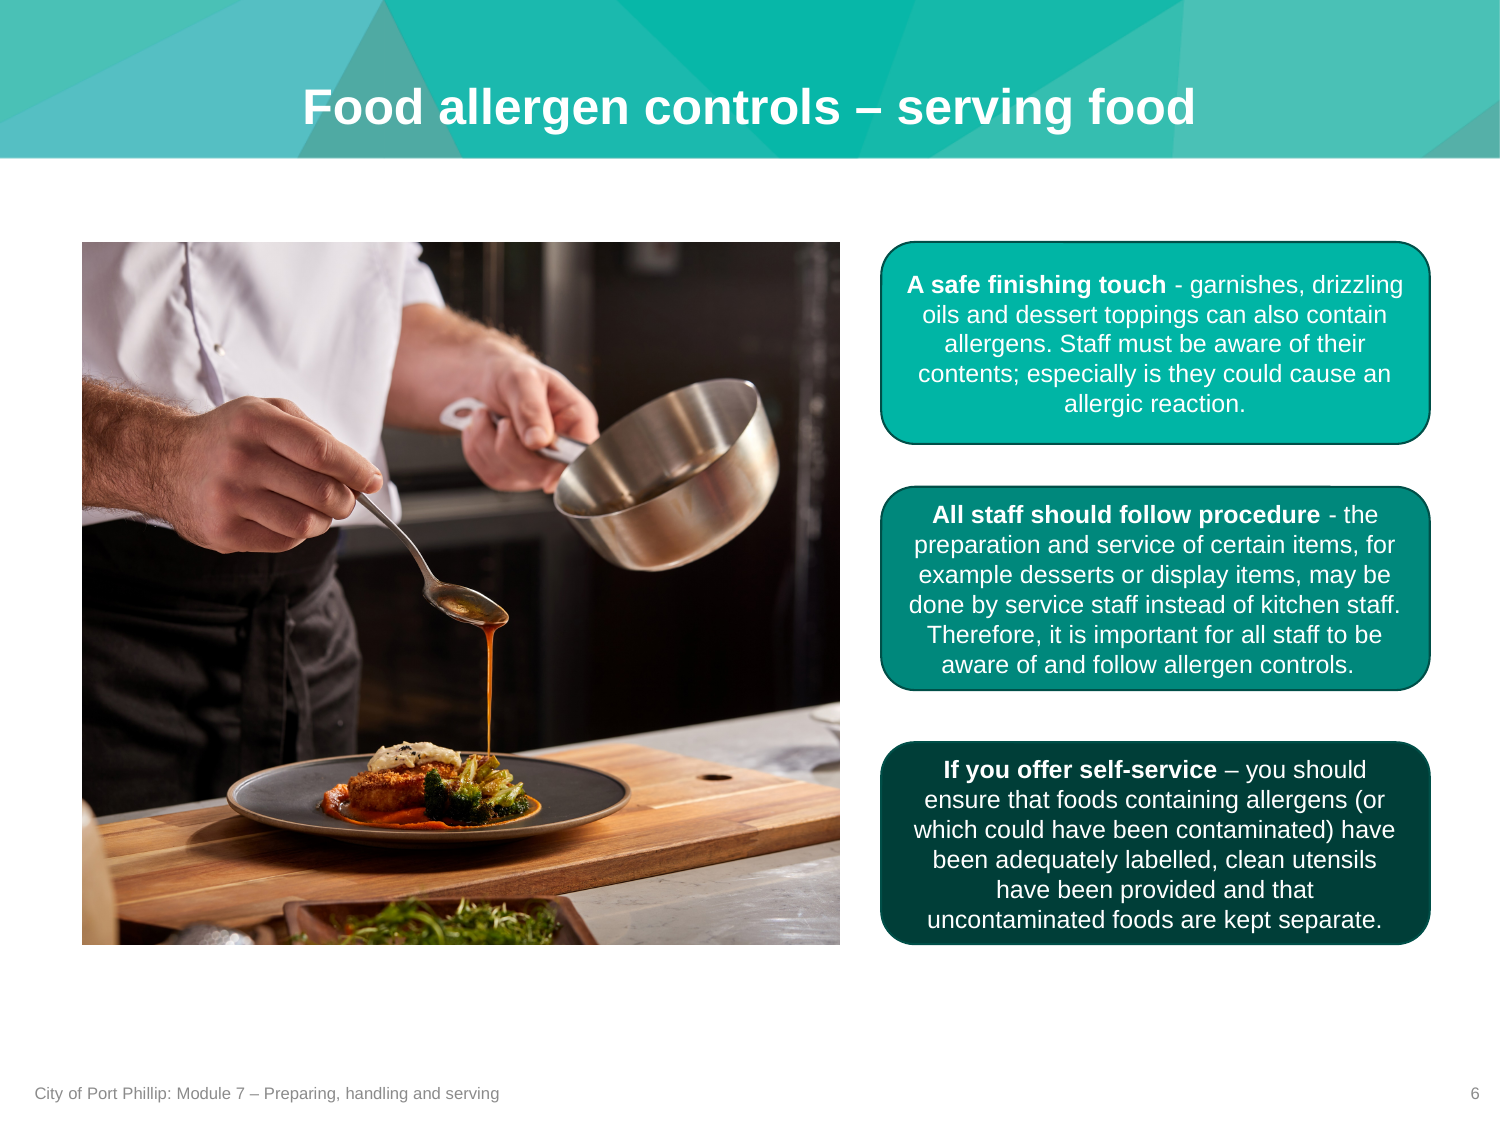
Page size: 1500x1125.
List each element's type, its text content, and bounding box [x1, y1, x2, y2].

footer City of Port Phillip: Module 7 – Preparing, handling and serving [34, 1042, 541, 1103]
slide_number 6 [1142, 1042, 1480, 1103]
text_box Food allergen controls – serving food [70, 7, 1430, 135]
text_box If you offer self-service – you should ensure that foods containing allergens (or which could have been contaminated) have been adequately labelled, clean utensils have been provided and that uncontaminated foods are kept separate. [880, 741, 1431, 946]
text_box All staff should follow procedure - the preparation and service of certain items, for example desserts or display items, may be done by service staff instead of kitchen staff. Therefore, it is important for all staff to be aware of and follow allergen controls. [880, 485, 1431, 692]
picture [0, 0, 1500, 1125]
text_box A safe finishing touch - garnishes, drizzling oils and dessert toppings can also contain allergens. Staff must be aware of their contents; especially is they could cause an allergic reaction. [880, 240, 1431, 445]
